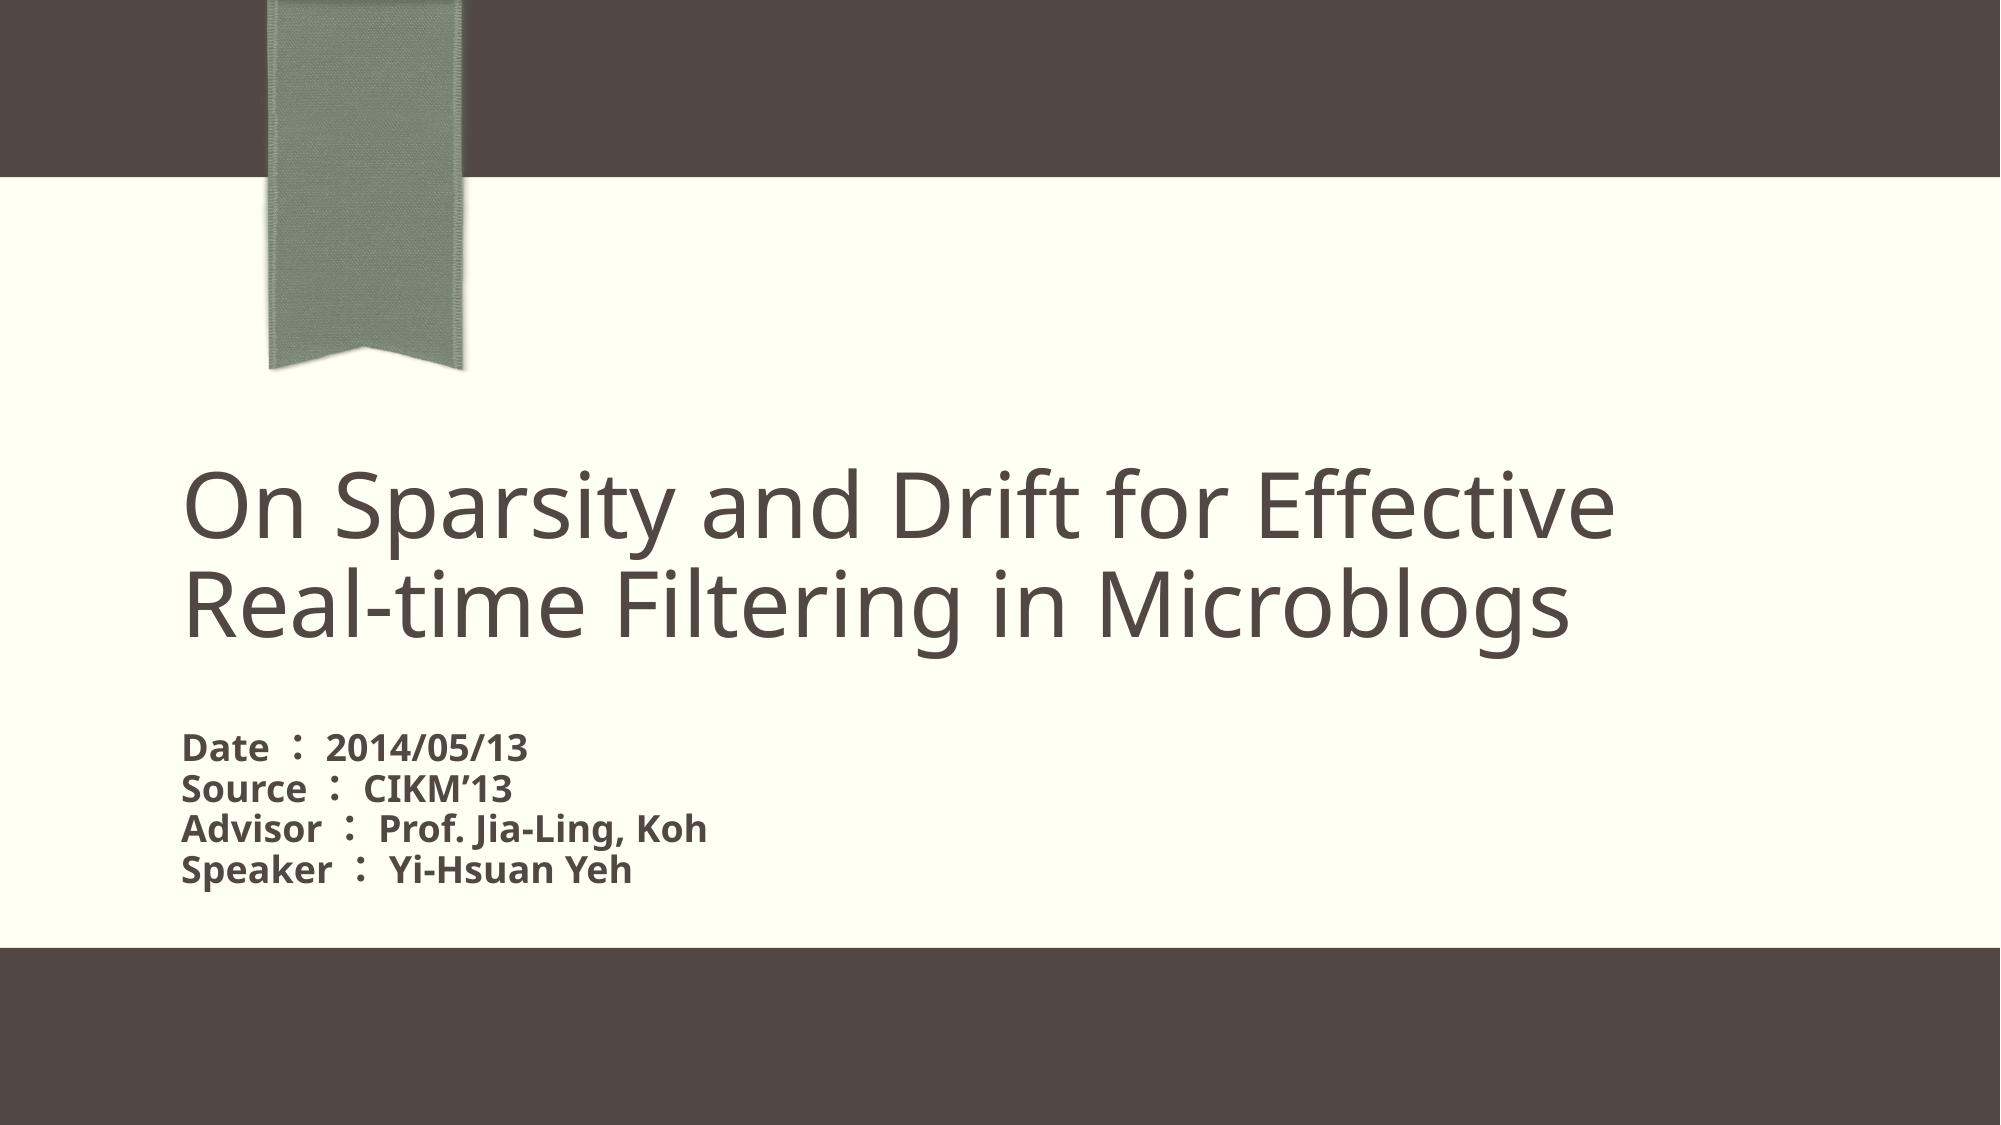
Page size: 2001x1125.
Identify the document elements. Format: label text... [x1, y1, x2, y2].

title On Sparsity and Drift for Effective Real-time Filtering in Microblogs [181, 376, 1838, 695]
subtitle Date：2014/05/13 Source：CIKM’13 Advisor：Prof. Jia-Ling, Koh Speaker：Yi-Hsuan Yeh [181, 695, 1838, 925]
